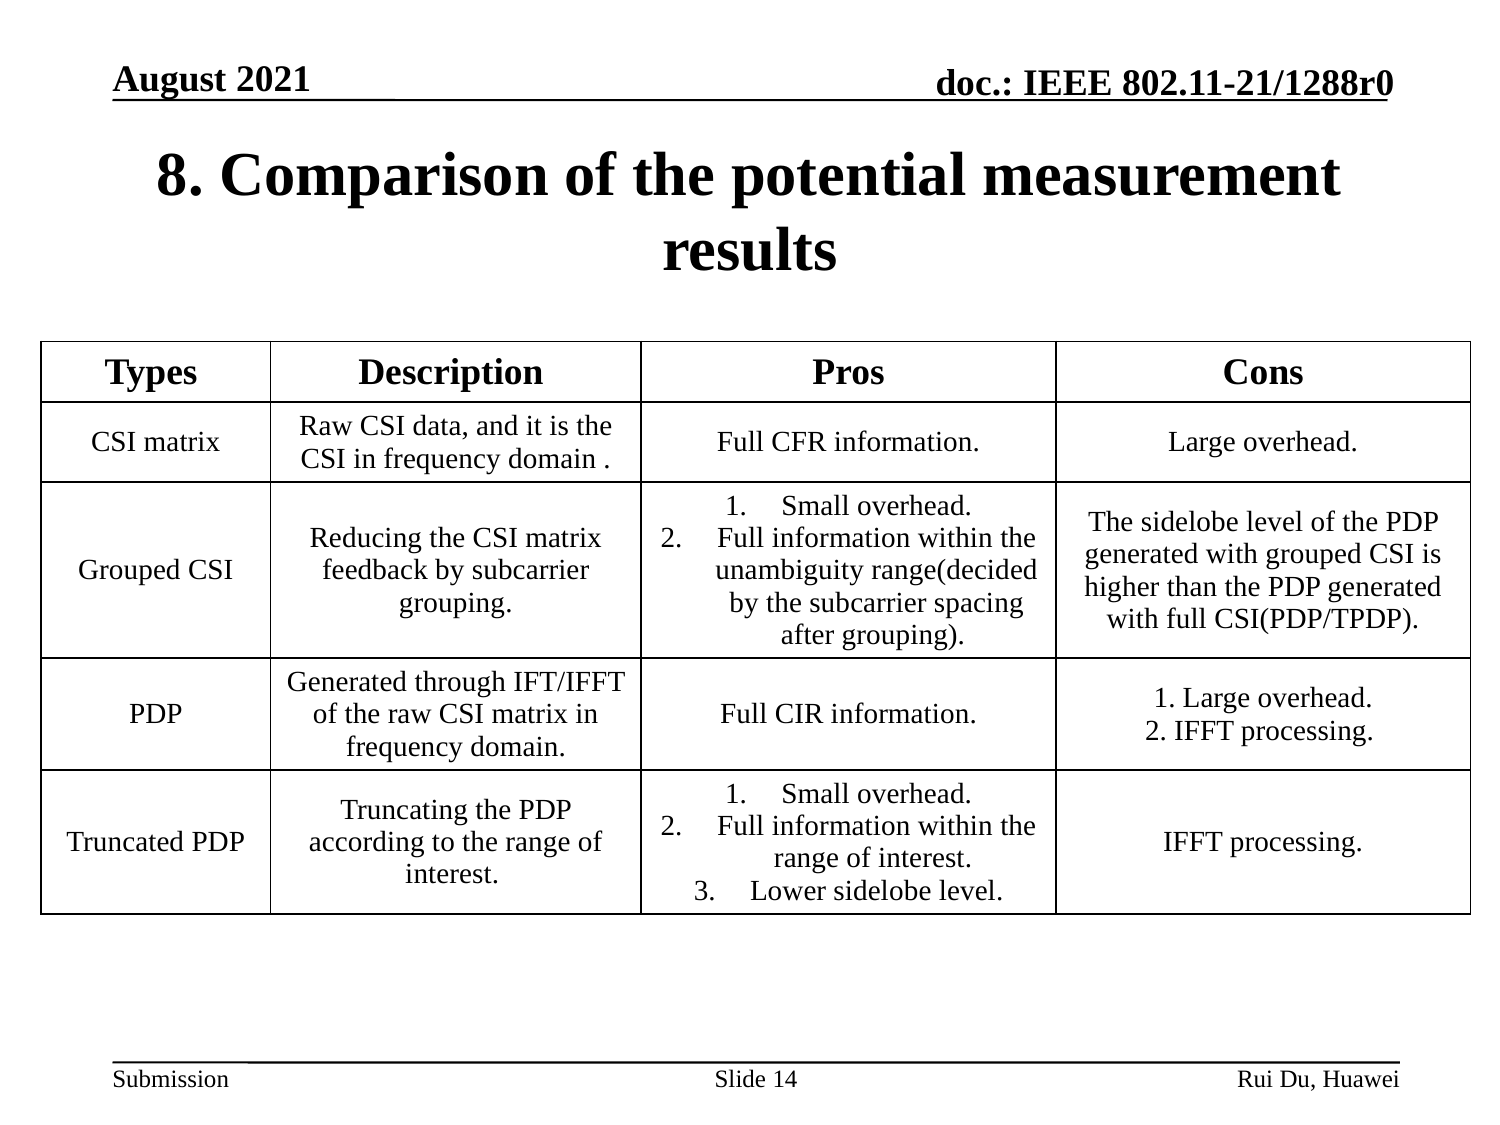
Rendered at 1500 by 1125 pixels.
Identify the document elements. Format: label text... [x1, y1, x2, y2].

table_cell Small overhead. Full information within the unambiguity range(decided by the subcarrier spacing after grouping). [642, 483, 1055, 657]
table_cell 1. Large overhead. 2. IFFT processing. [1057, 659, 1470, 769]
slide_number Slide 14 [712, 1061, 800, 1123]
table_header Types [42, 342, 270, 401]
table_cell Full CFR information. [642, 403, 1055, 481]
table_cell IFFT processing. [1057, 771, 1470, 913]
table_header Pros [642, 342, 1055, 401]
table_cell Large overhead. [1057, 403, 1470, 481]
table_cell Truncating the PDP according to the range of interest. [271, 771, 640, 913]
table_cell Raw CSI data, and it is the CSI in frequency domain . [271, 403, 640, 481]
table_header Cons [1057, 342, 1470, 401]
table_cell Full CIR information. [642, 659, 1055, 769]
table_cell The sidelobe level of the PDP generated with grouped CSI is higher than the PDP generated with full CSI(PDP/TPDP). [1057, 483, 1470, 657]
table_cell Grouped CSI [42, 483, 270, 657]
table_cell Small overhead. Full information within the range of interest. Lower sidelobe level. [642, 771, 1055, 913]
table_cell Truncated PDP [42, 771, 270, 913]
table_cell CSI matrix [42, 403, 270, 481]
title 8. Comparison of the potential measurement results [112, 111, 1388, 303]
table_header Description [271, 342, 640, 401]
table_cell Generated through IFT/IFFT of the raw CSI matrix in frequency domain. [271, 659, 640, 769]
table_cell PDP [42, 659, 270, 769]
table_cell Reducing the CSI matrix feedback by subcarrier grouping. [271, 483, 640, 657]
